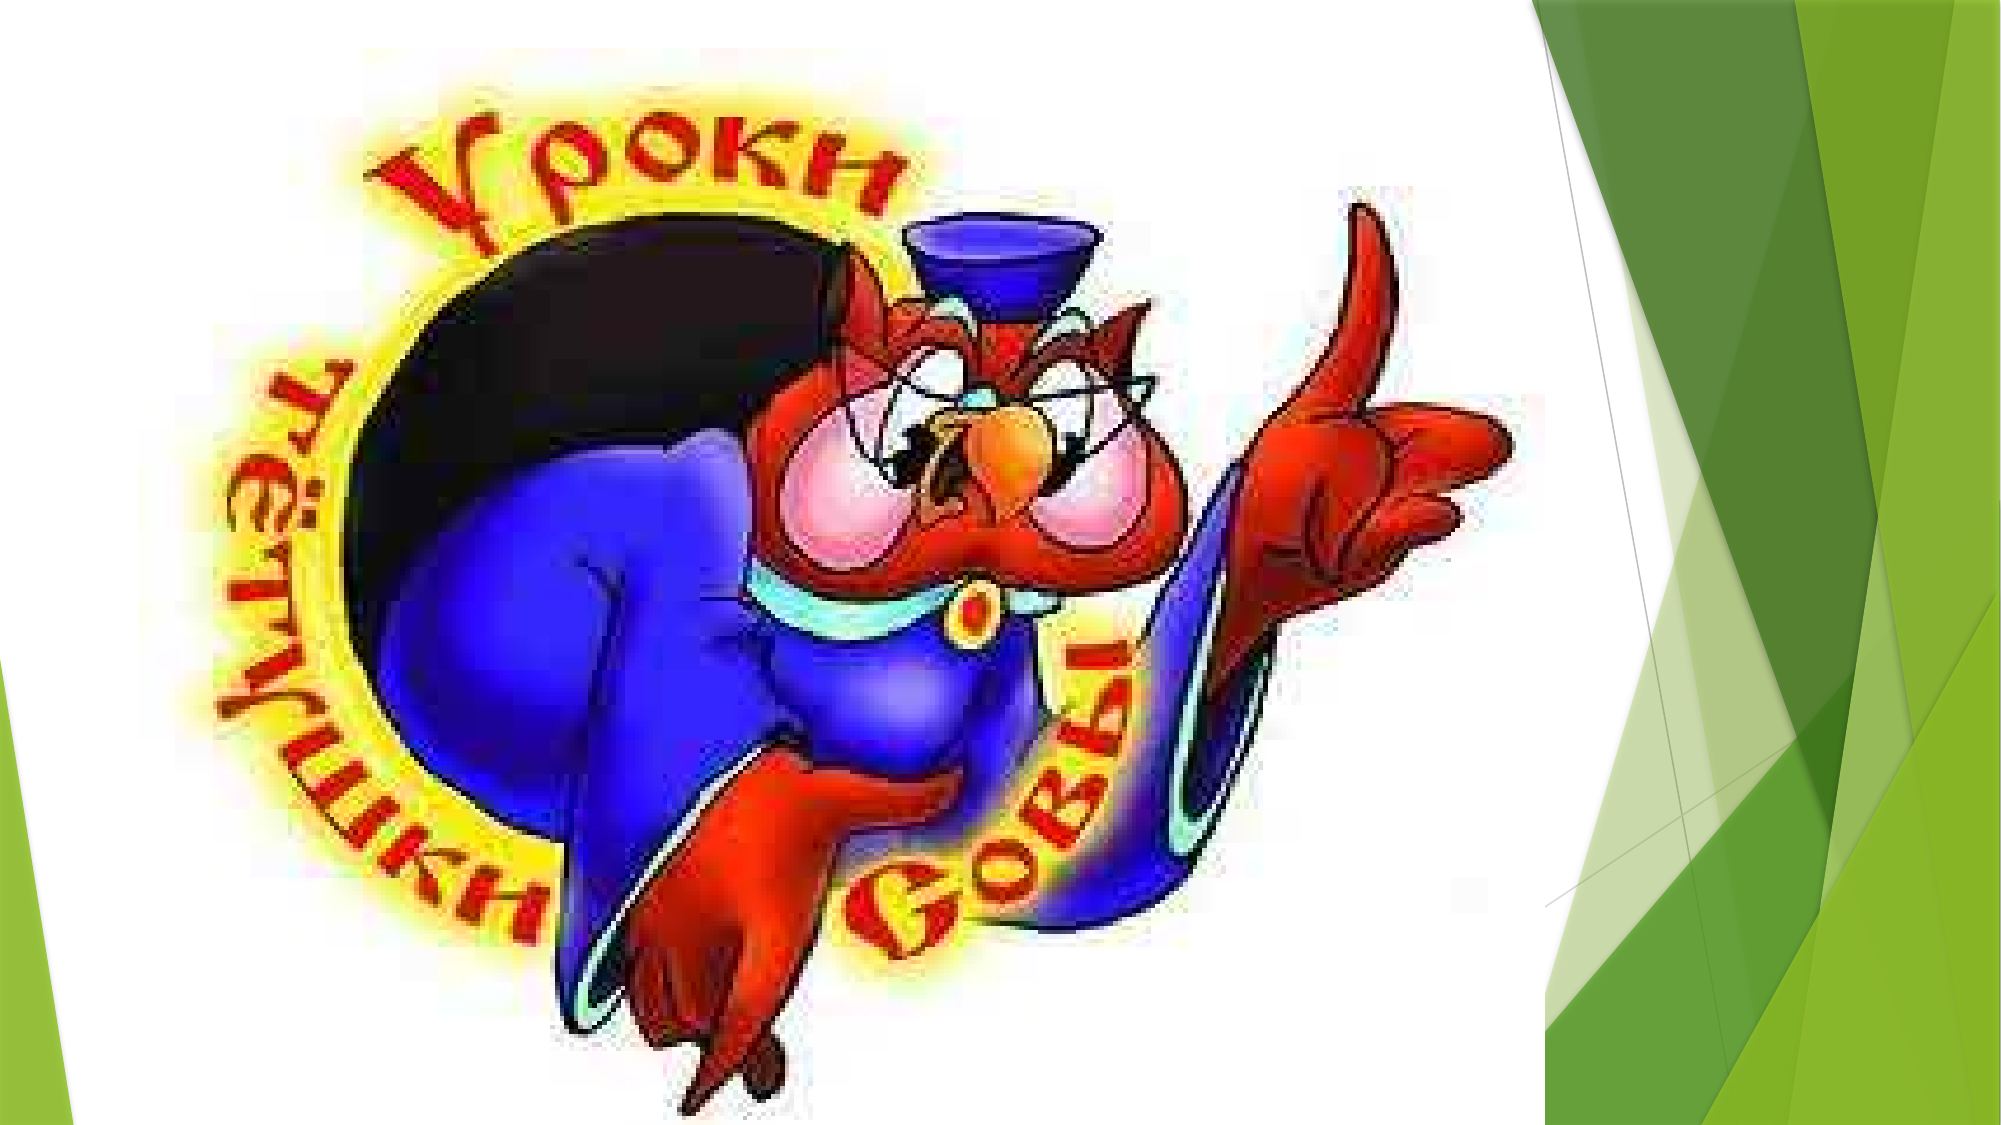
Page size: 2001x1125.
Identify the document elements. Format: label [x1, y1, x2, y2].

picture [137, 47, 1546, 1125]
